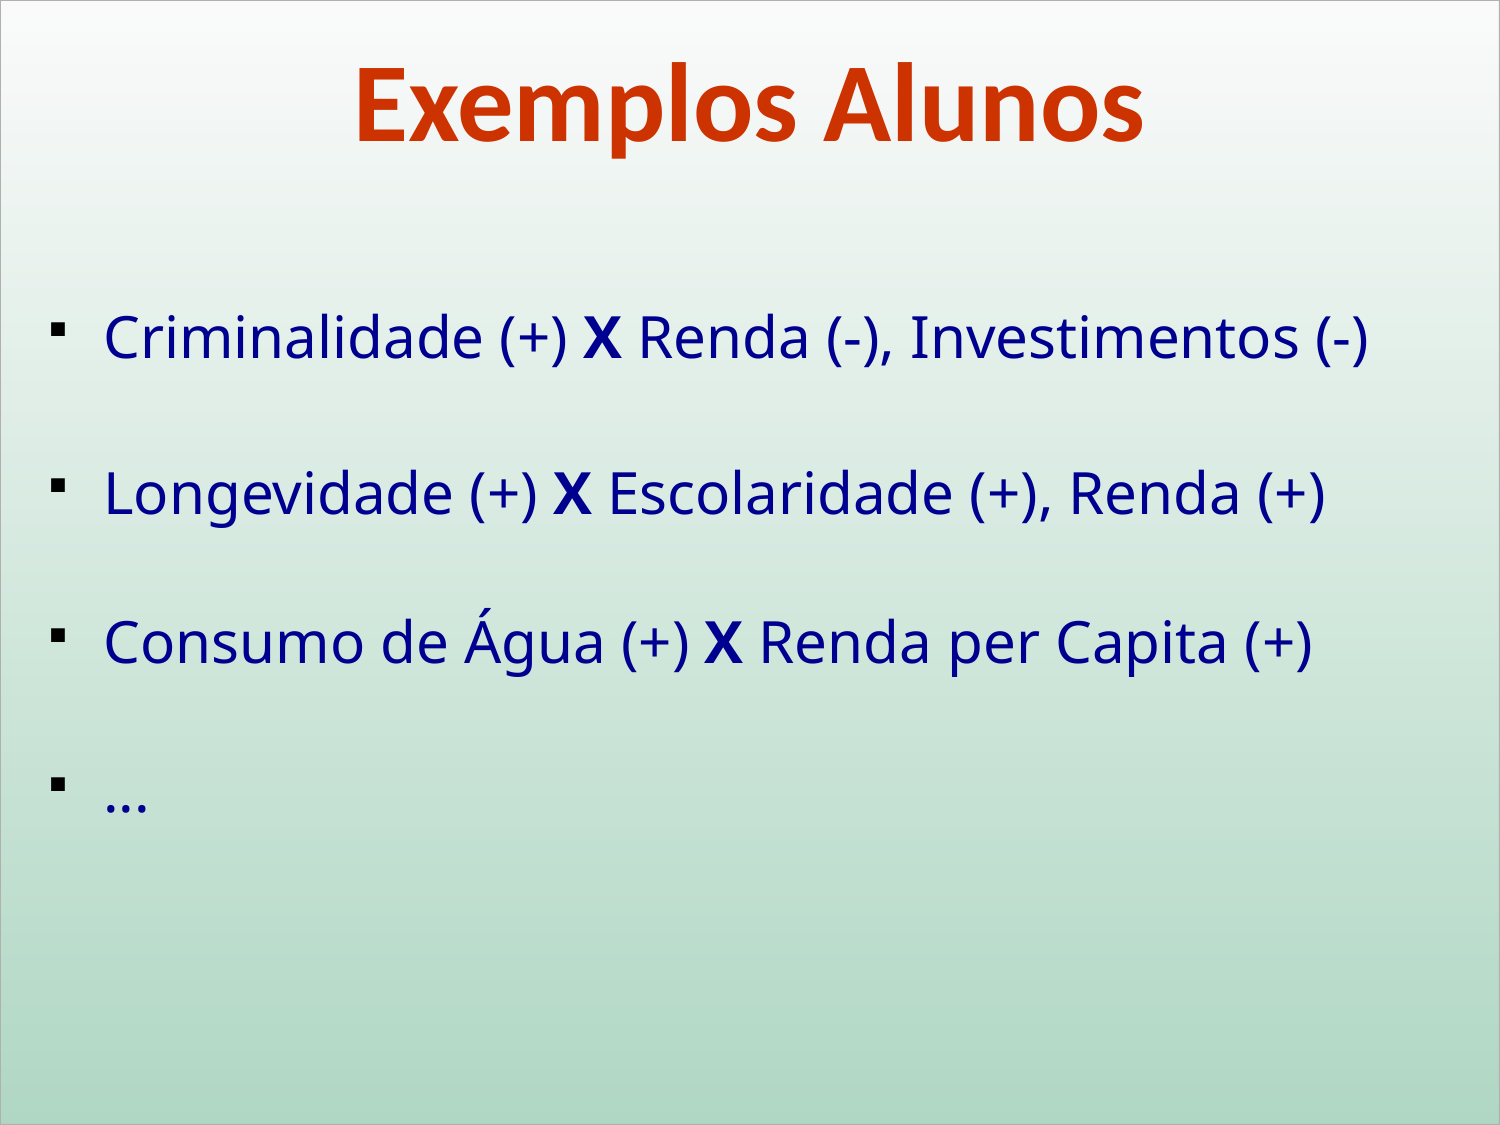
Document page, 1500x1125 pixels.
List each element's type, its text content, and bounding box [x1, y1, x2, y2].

list Criminalidade (+) X Renda (-), Investimentos (-) Longevidade (+) X Escolaridade (+), Renda (+) Consumo de Água (+) X Renda per Capita (+) ... [32, 292, 1500, 1125]
text_box Exemplos Alunos [0, 22, 1500, 172]
